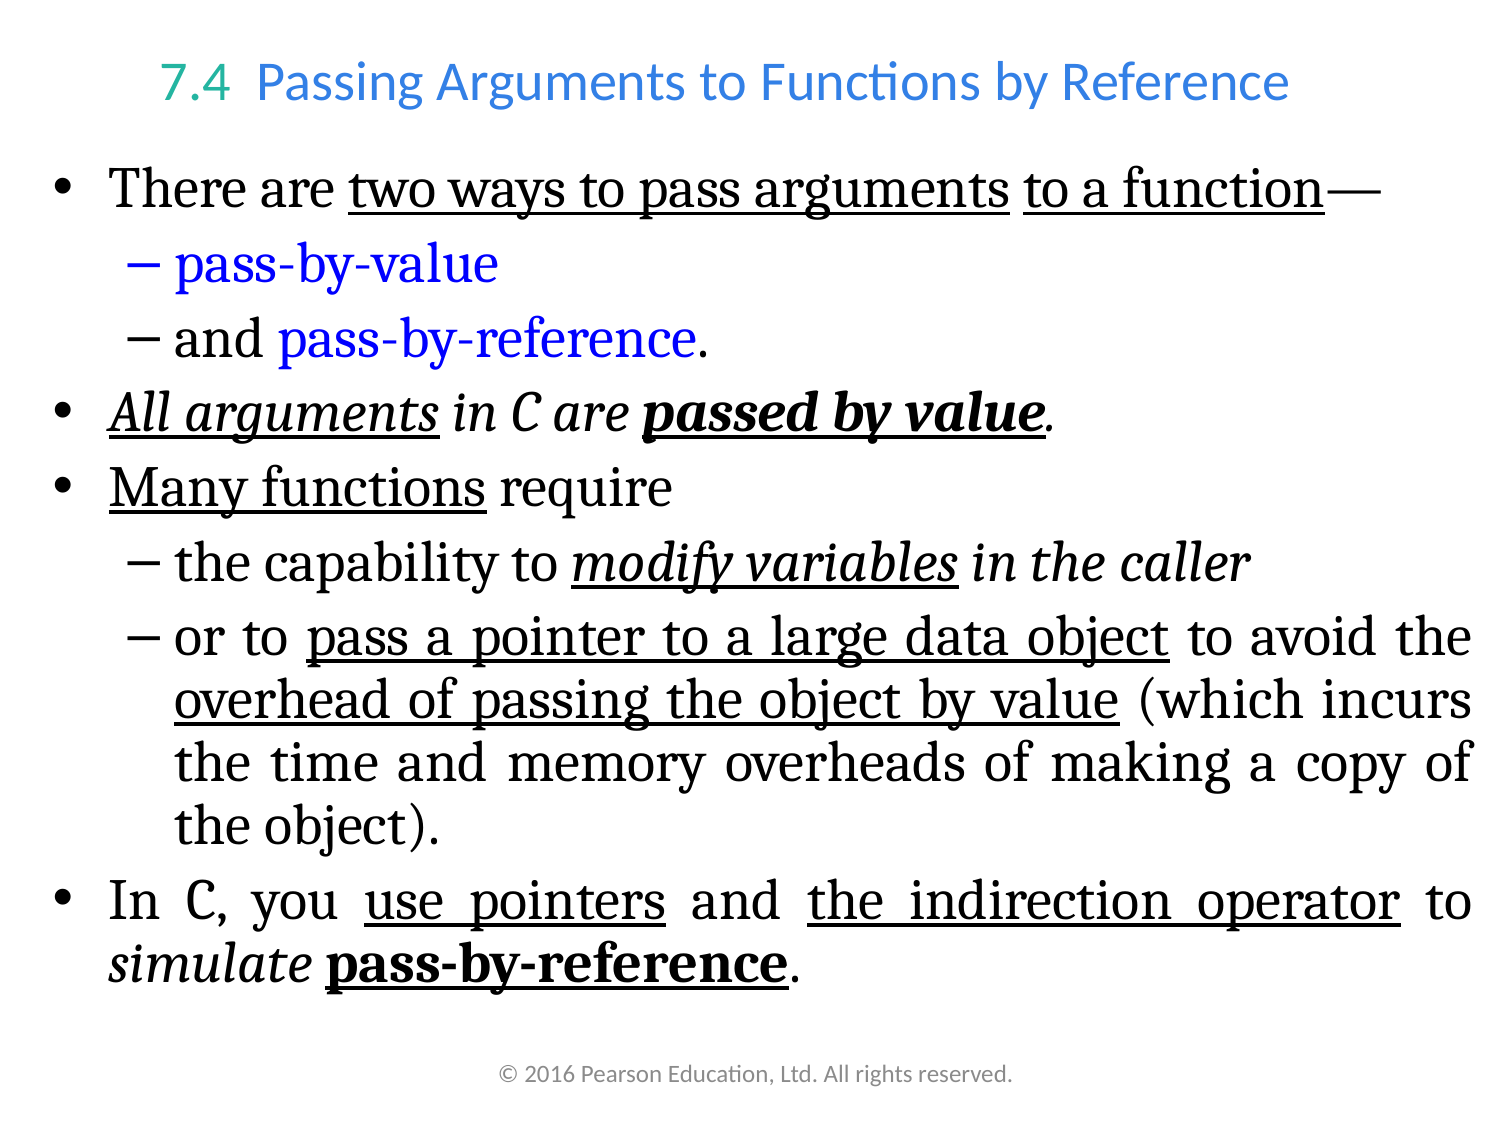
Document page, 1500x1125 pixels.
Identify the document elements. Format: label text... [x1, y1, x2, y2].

footer © 2016 Pearson Education, Ltd. All rights reserved. [362, 1042, 1150, 1103]
list There are two ways to pass arguments to a function— pass-by-value and pass-by-reference. All arguments in C are passed by value. Many functions require the capability to modify variables in the caller or to pass a pointer to a large data object to avoid the overhead of passing the object by value (which incurs the time and memory overheads of making a copy of the object). In C, you use pointers and the indirection operator to simulate pass-by-reference. [37, 149, 1488, 1013]
title 7.4 Passing Arguments to Functions by Reference [50, 25, 1400, 131]
